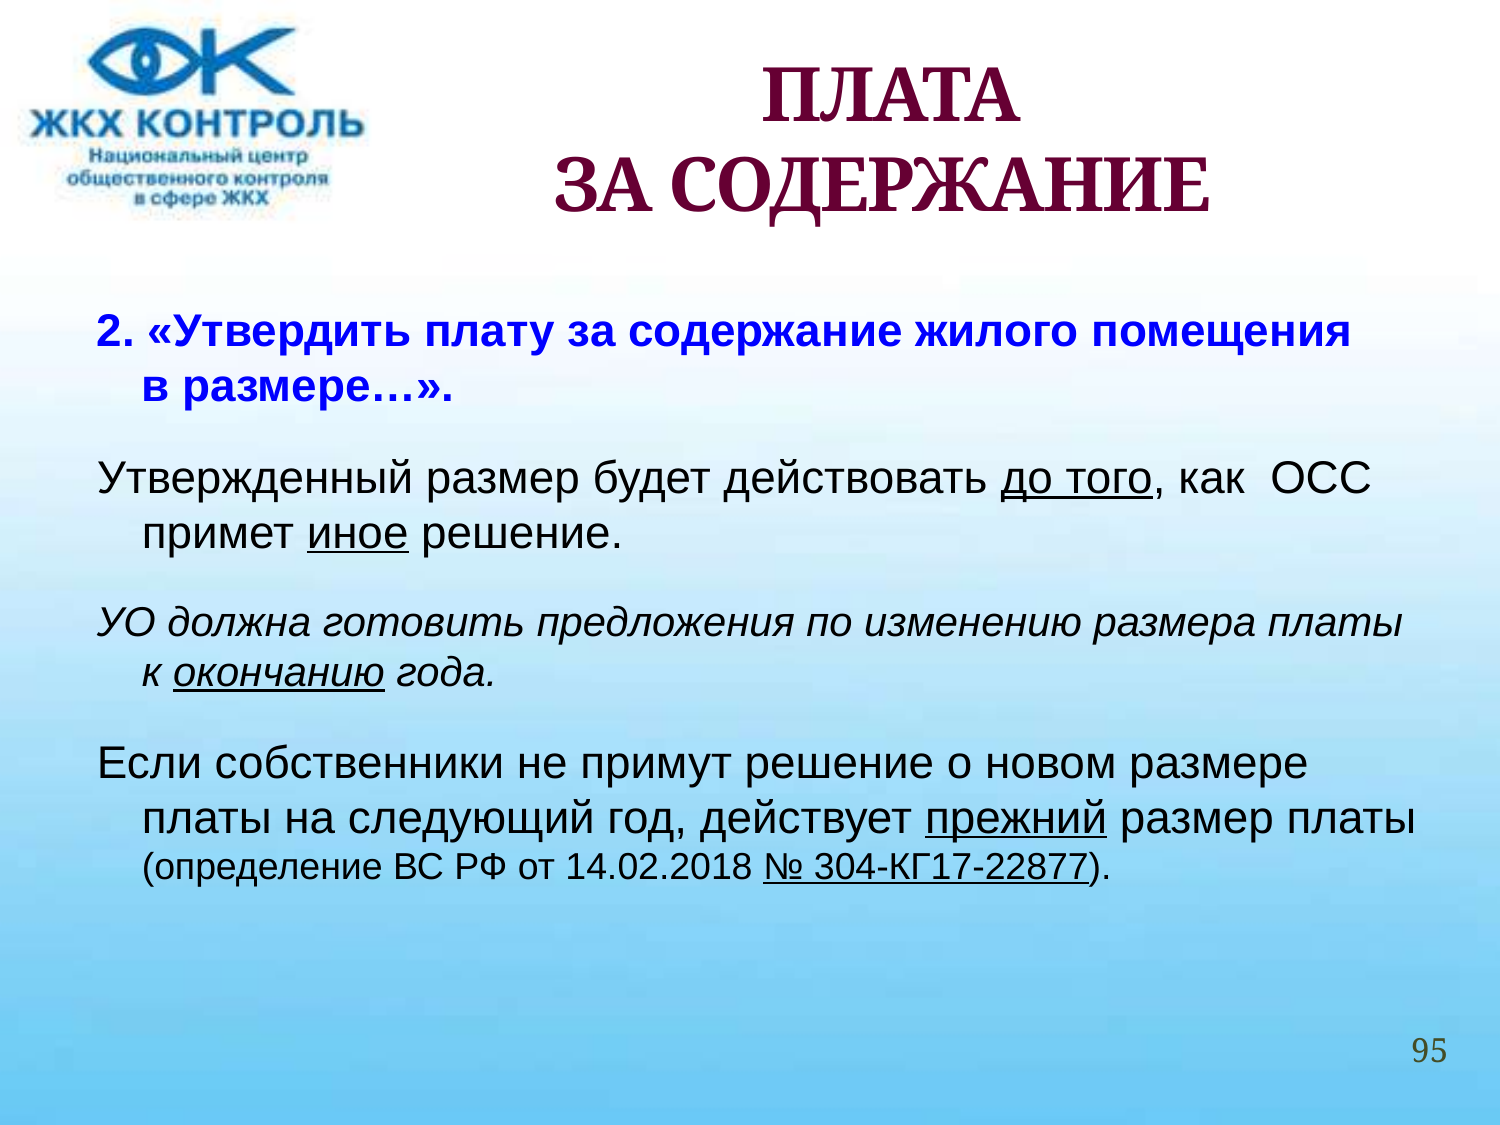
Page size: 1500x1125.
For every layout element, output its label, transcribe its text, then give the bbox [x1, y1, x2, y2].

picture [0, 0, 1500, 1125]
slide_number 95 [1379, 1014, 1480, 1089]
list 2. «Утвердить плату за содержание жилого помещения в размере…». Утвержденный размер будет действовать до того, как ОСС примет иное решение. УО должна готовить предложения по изменению размера платы к окончанию года. Если собственники не примут решение о новом размере платы на следующий год, действует прежний размер платы (определение ВС РФ от 14.02.2018 № 304-КГ17-22877). [82, 292, 1432, 1000]
title ПЛАТА ЗА СОДЕРЖАНИЕ [374, 35, 1425, 235]
